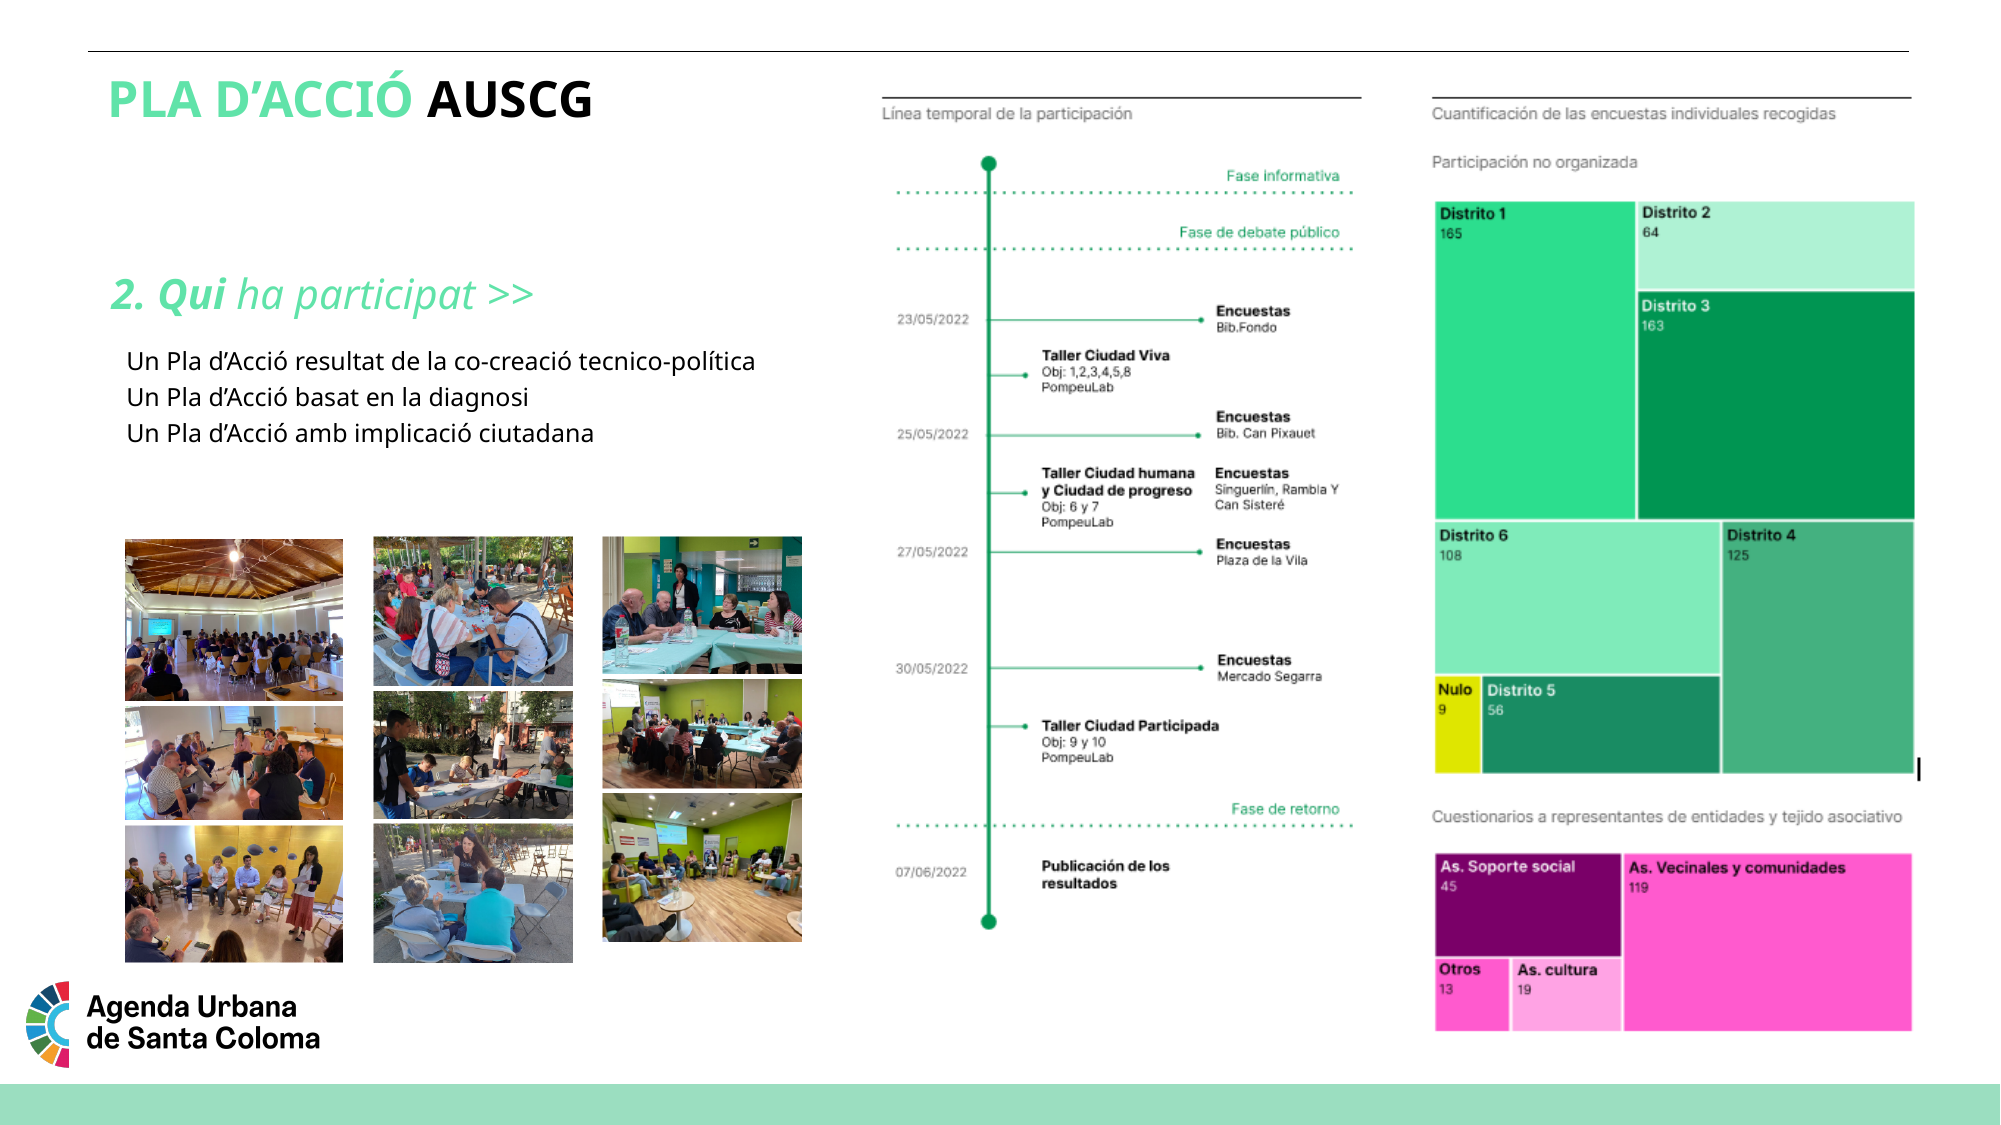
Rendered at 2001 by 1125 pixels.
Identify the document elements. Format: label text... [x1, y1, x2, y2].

text_box Un Pla d’Acció resultat de la co-creació tecnico-política Un Pla d’Acció basat en la diagnosi Un Pla d’Acció amb implicació ciutadana [87, 337, 875, 456]
picture [369, 533, 806, 965]
text_box 2. Qui ha participat >> [73, 233, 652, 352]
text_box PLA D’ACCIÓ AUSCG [87, 67, 1468, 128]
text_box [0, 1084, 2000, 1125]
picture [875, 90, 1928, 1046]
picture [0, 535, 345, 1085]
